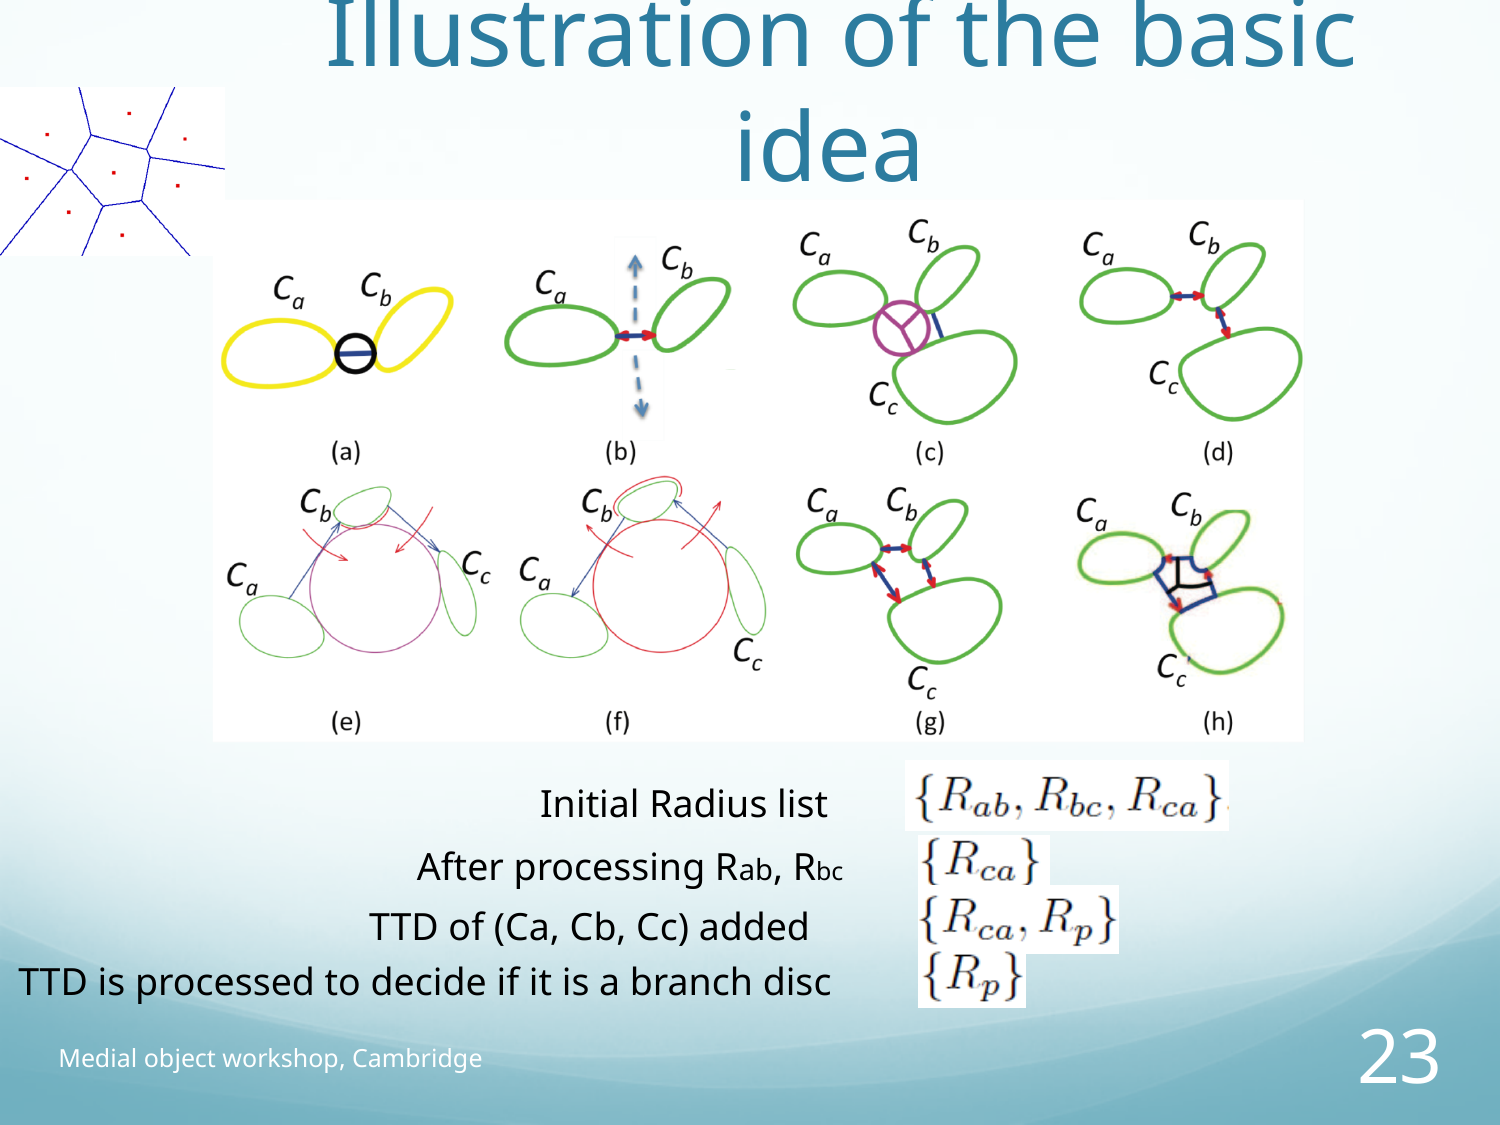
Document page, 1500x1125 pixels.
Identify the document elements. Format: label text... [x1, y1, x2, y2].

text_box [905, 759, 1230, 1008]
text_box TTD is processed to decide if it is a branch disc [3, 950, 897, 1010]
slide_number 22 [1295, 1029, 1459, 1090]
picture [0, 86, 1351, 751]
title Illustration of the basic idea [275, 24, 1410, 209]
text_box TTD of (Ca, Cb, Cc) added [354, 895, 826, 950]
text_box After processing Rab, Rbc [402, 835, 878, 896]
footer Medial object workshop, Cambridge [43, 1029, 838, 1090]
text_box Initial Radius list [525, 772, 876, 833]
